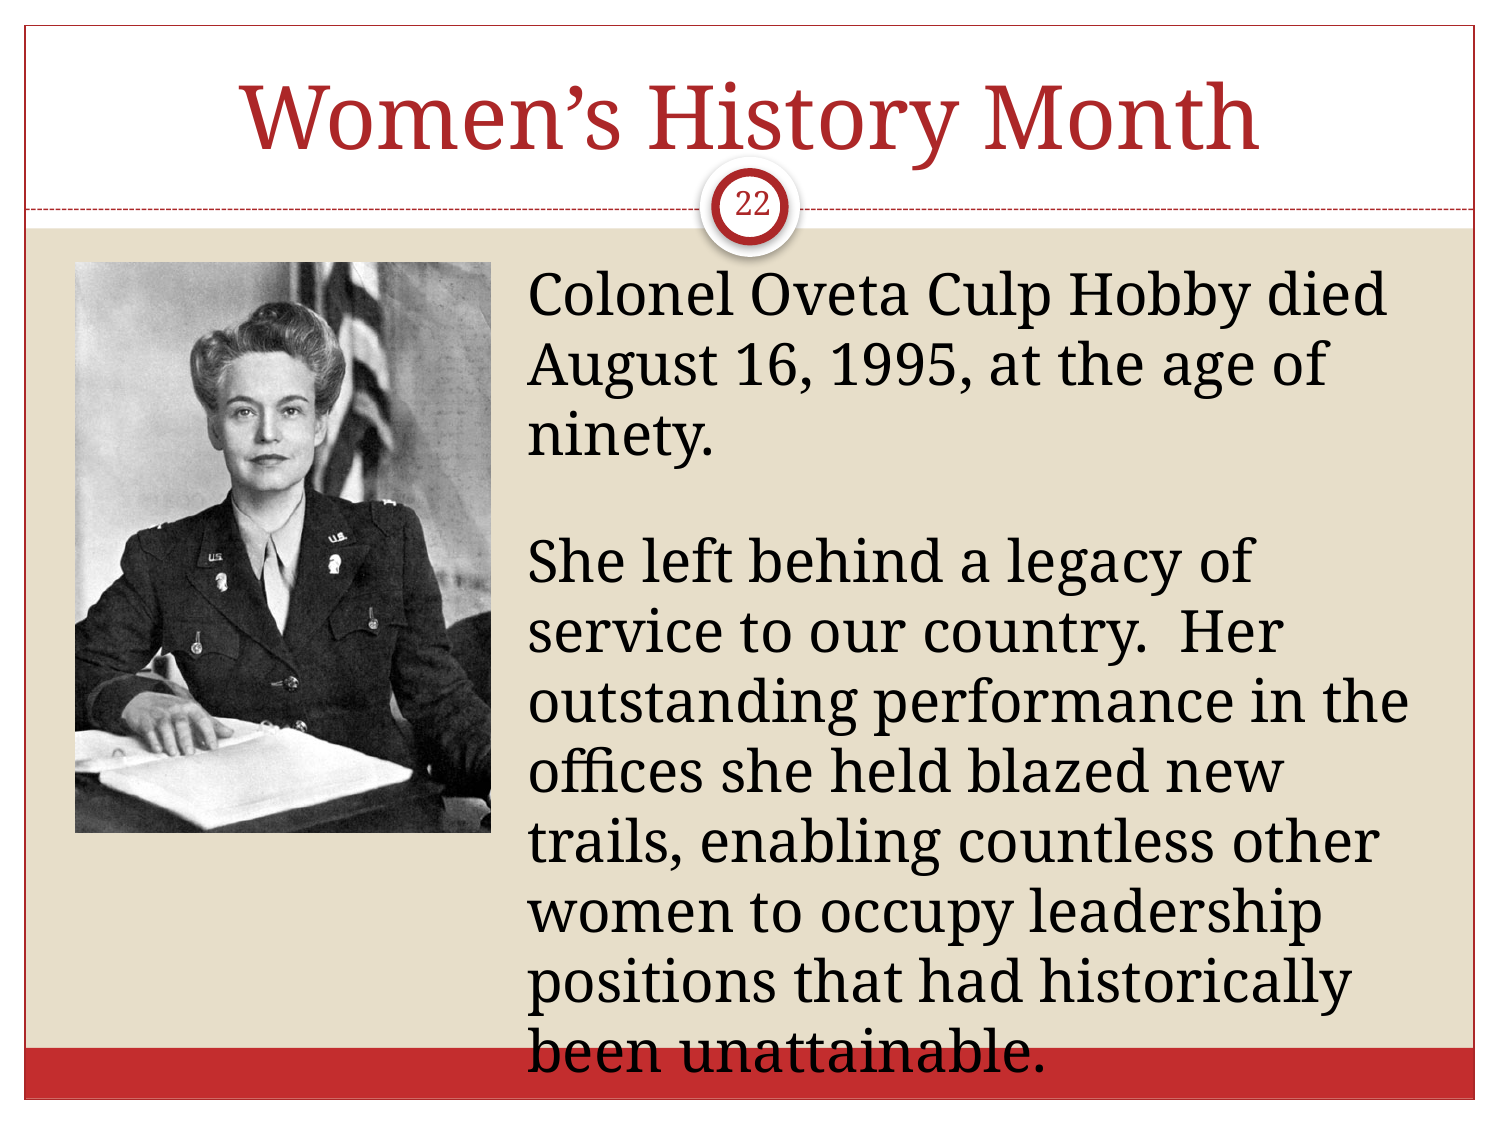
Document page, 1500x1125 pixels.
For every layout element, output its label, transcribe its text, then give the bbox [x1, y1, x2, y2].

list Colonel Oveta Culp Hobby died August 16, 1995, at the age of ninety. She left behind a legacy of service to our country. Her outstanding performance in the offices she held blazed new trails, enabling countless other women to occupy leadership positions that had historically been unattainable. [512, 249, 1450, 1025]
picture [74, 262, 491, 833]
slide_number 22 [715, 168, 791, 241]
title Women’s History Month [112, 0, 1388, 175]
